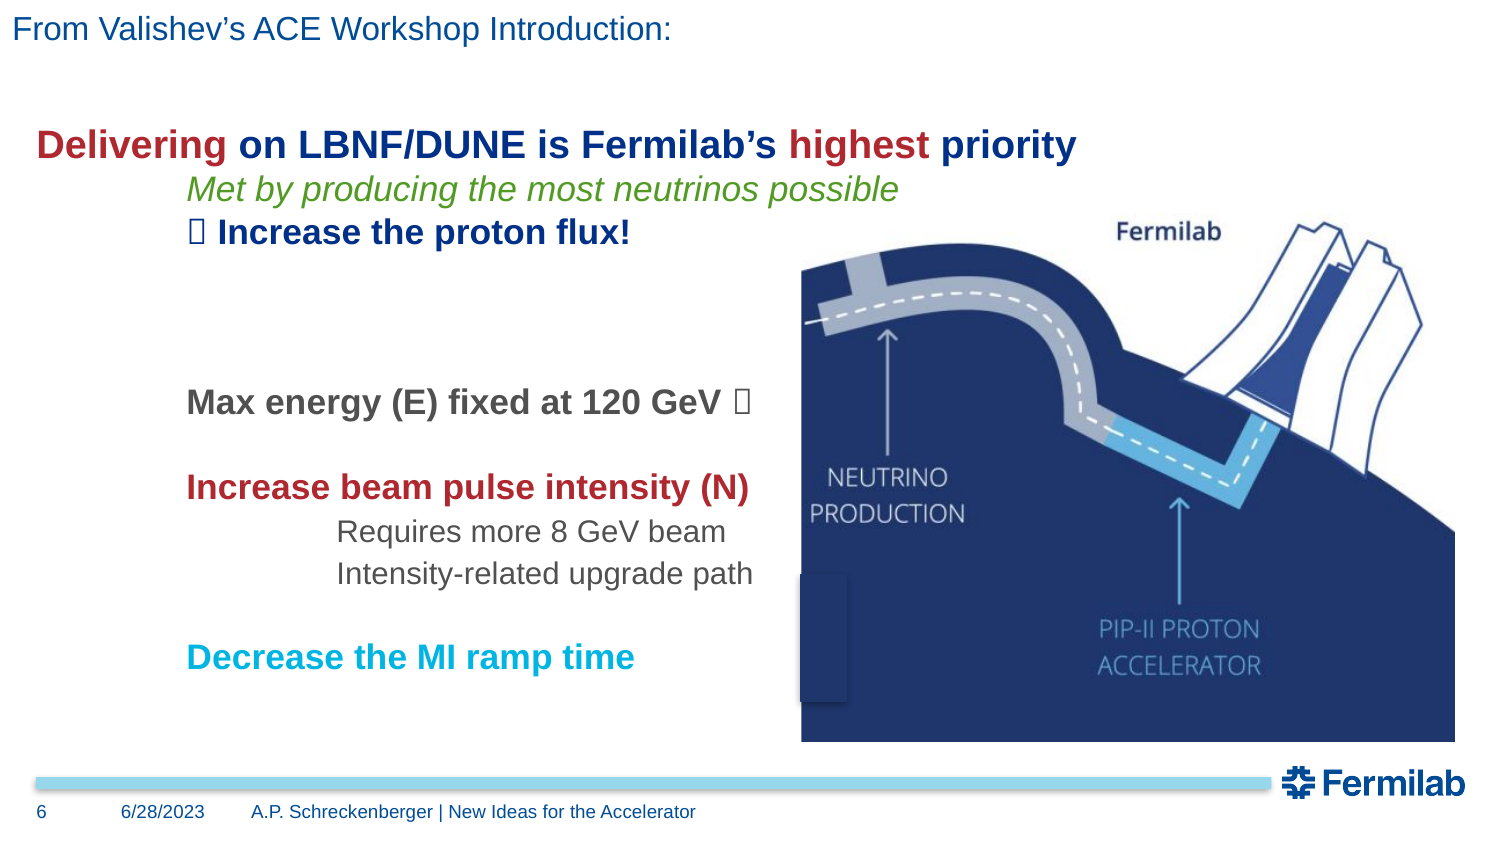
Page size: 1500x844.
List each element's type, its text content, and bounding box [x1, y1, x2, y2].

text_box A.P. Schreckenberger | New Ideas for the Accelerator [251, 800, 1279, 830]
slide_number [120, 800, 232, 830]
footer From Valishev’s ACE Workshop Introduction: [12, 7, 1439, 55]
picture [1282, 766, 1465, 799]
picture [801, 157, 1456, 742]
slide_number 6 [36, 800, 105, 830]
